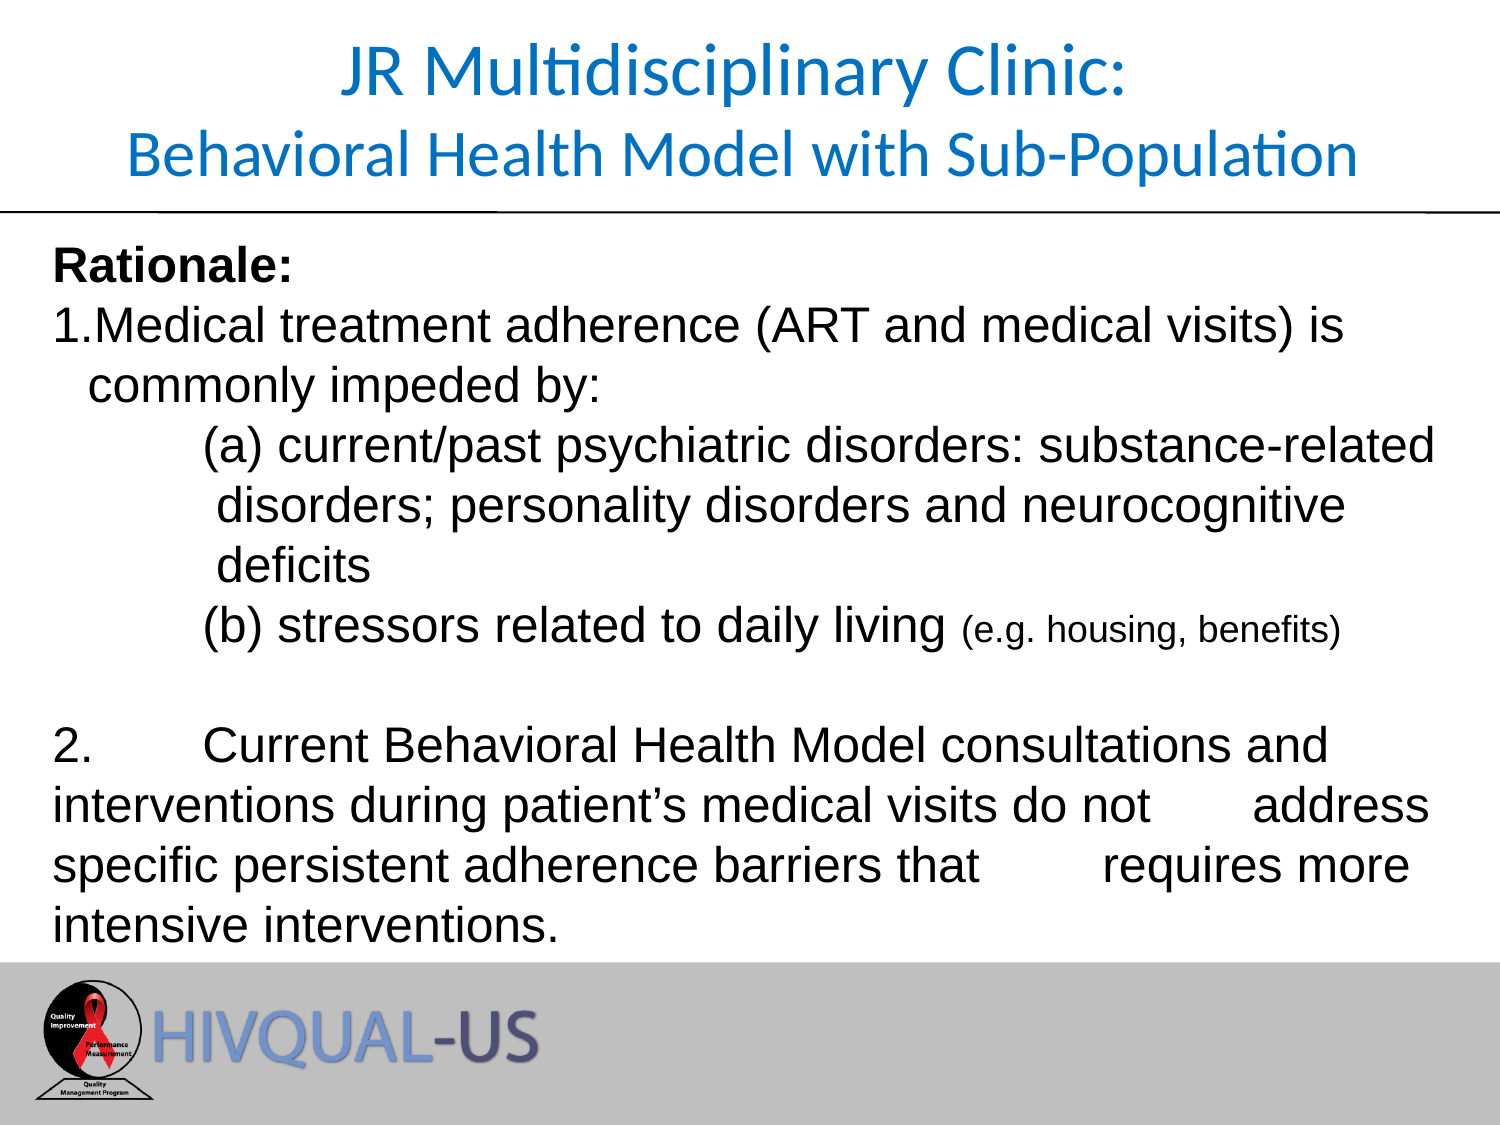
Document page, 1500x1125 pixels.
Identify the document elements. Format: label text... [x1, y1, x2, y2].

picture [24, 974, 588, 1117]
text_box Rationale: Medical treatment adherence (ART and medical visits) is commonly impeded by: (a) current/past psychiatric disorders: substance-related disorders; personality disorders and neurocognitive deficits (b) stressors related to daily living (e.g. housing, benefits) 2. Current Behavioral Health Model consultations and interventions during patient’s medical visits do not address specific persistent adherence barriers that requires more intensive interventions. [37, 224, 1475, 1090]
title JR Multidisciplinary Clinic: Behavioral Health Model with Sub-Population [12, 12, 1475, 200]
